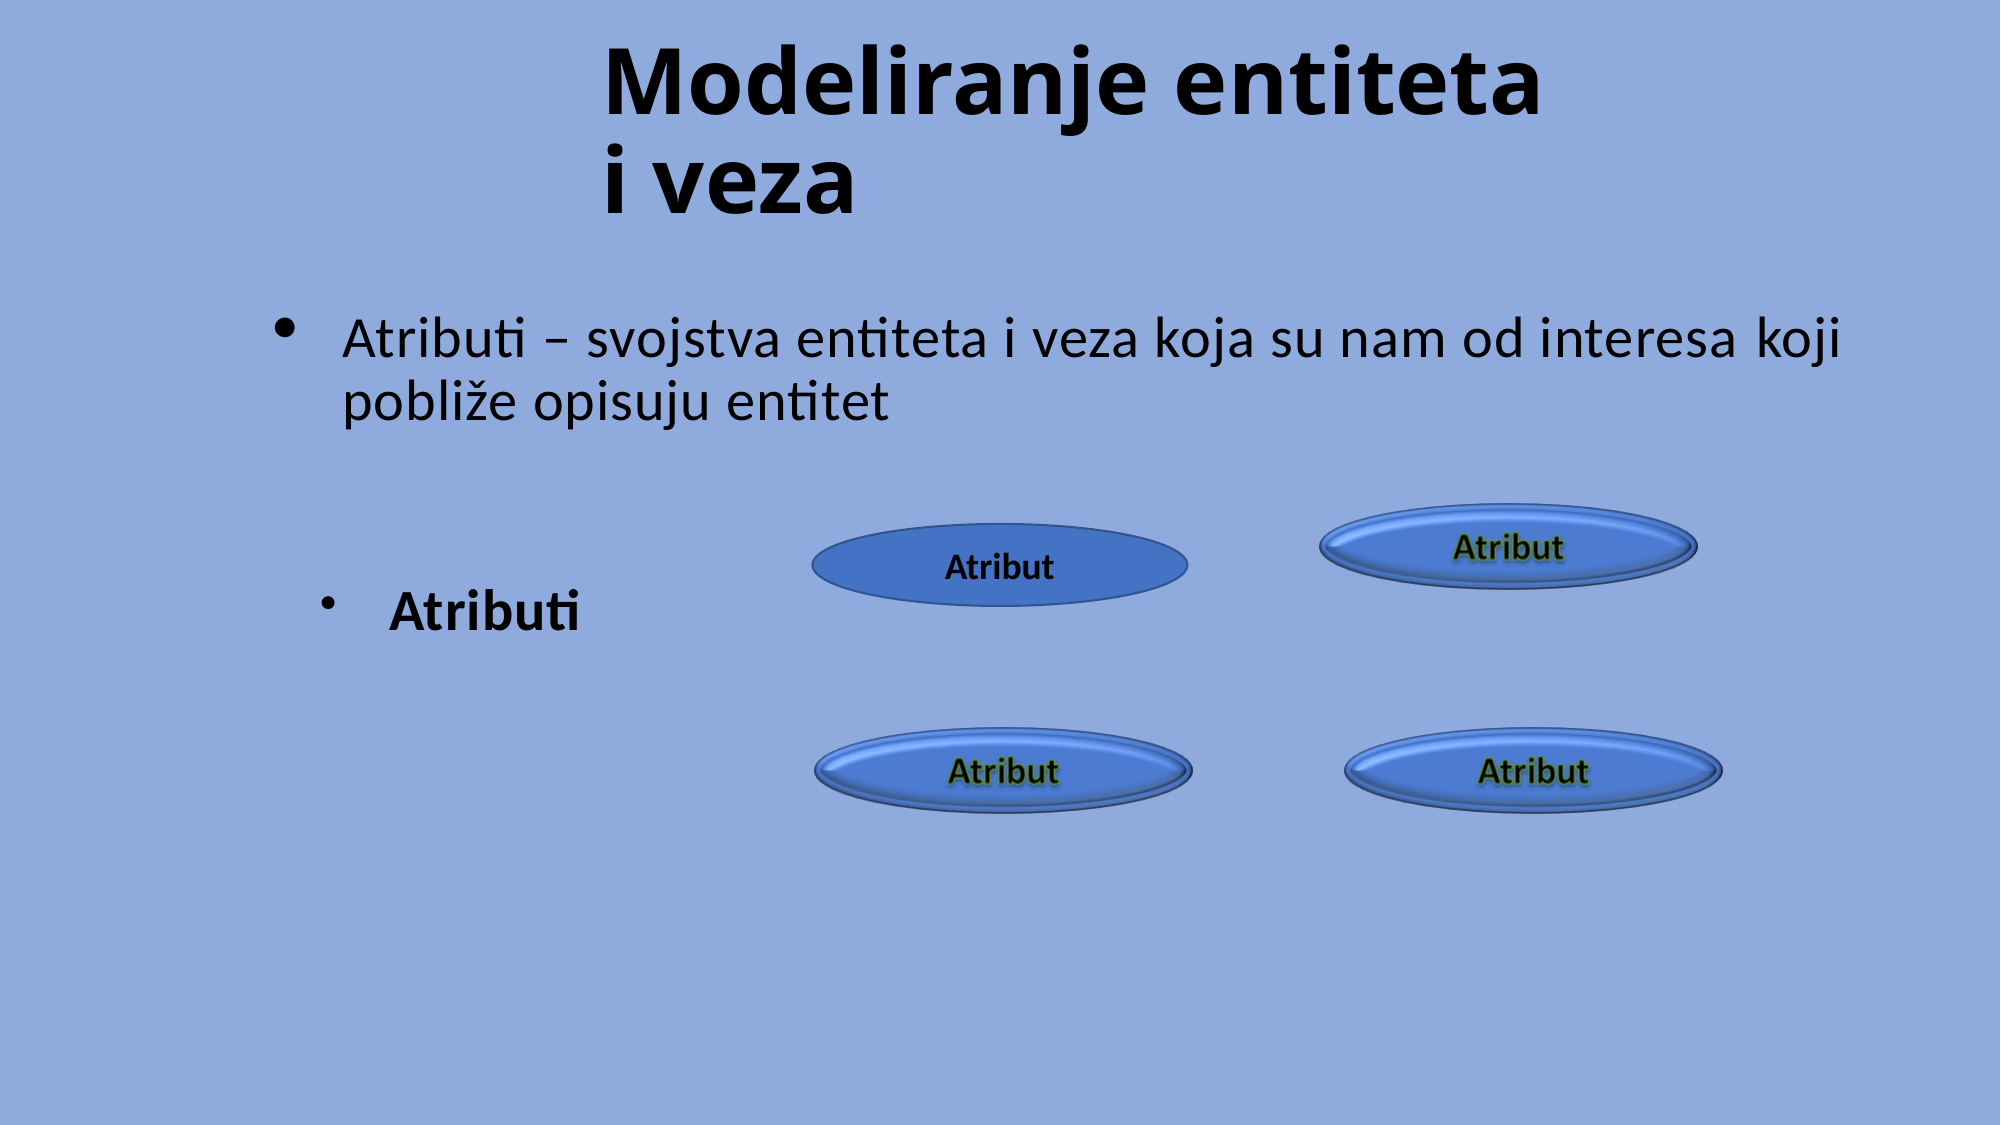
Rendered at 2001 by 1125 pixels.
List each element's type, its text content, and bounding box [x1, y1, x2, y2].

text_box Atribut [811, 522, 1189, 607]
picture [1342, 725, 1725, 816]
picture [812, 725, 1195, 816]
picture [1317, 501, 1700, 592]
text_box Atributi [284, 564, 632, 654]
list Atributi – svojstva entiteta i veza koja su nam od interesa koji pobliže opisuju entitet [237, 299, 1935, 450]
title Modeliranje entiteta i veza [586, 40, 1612, 229]
